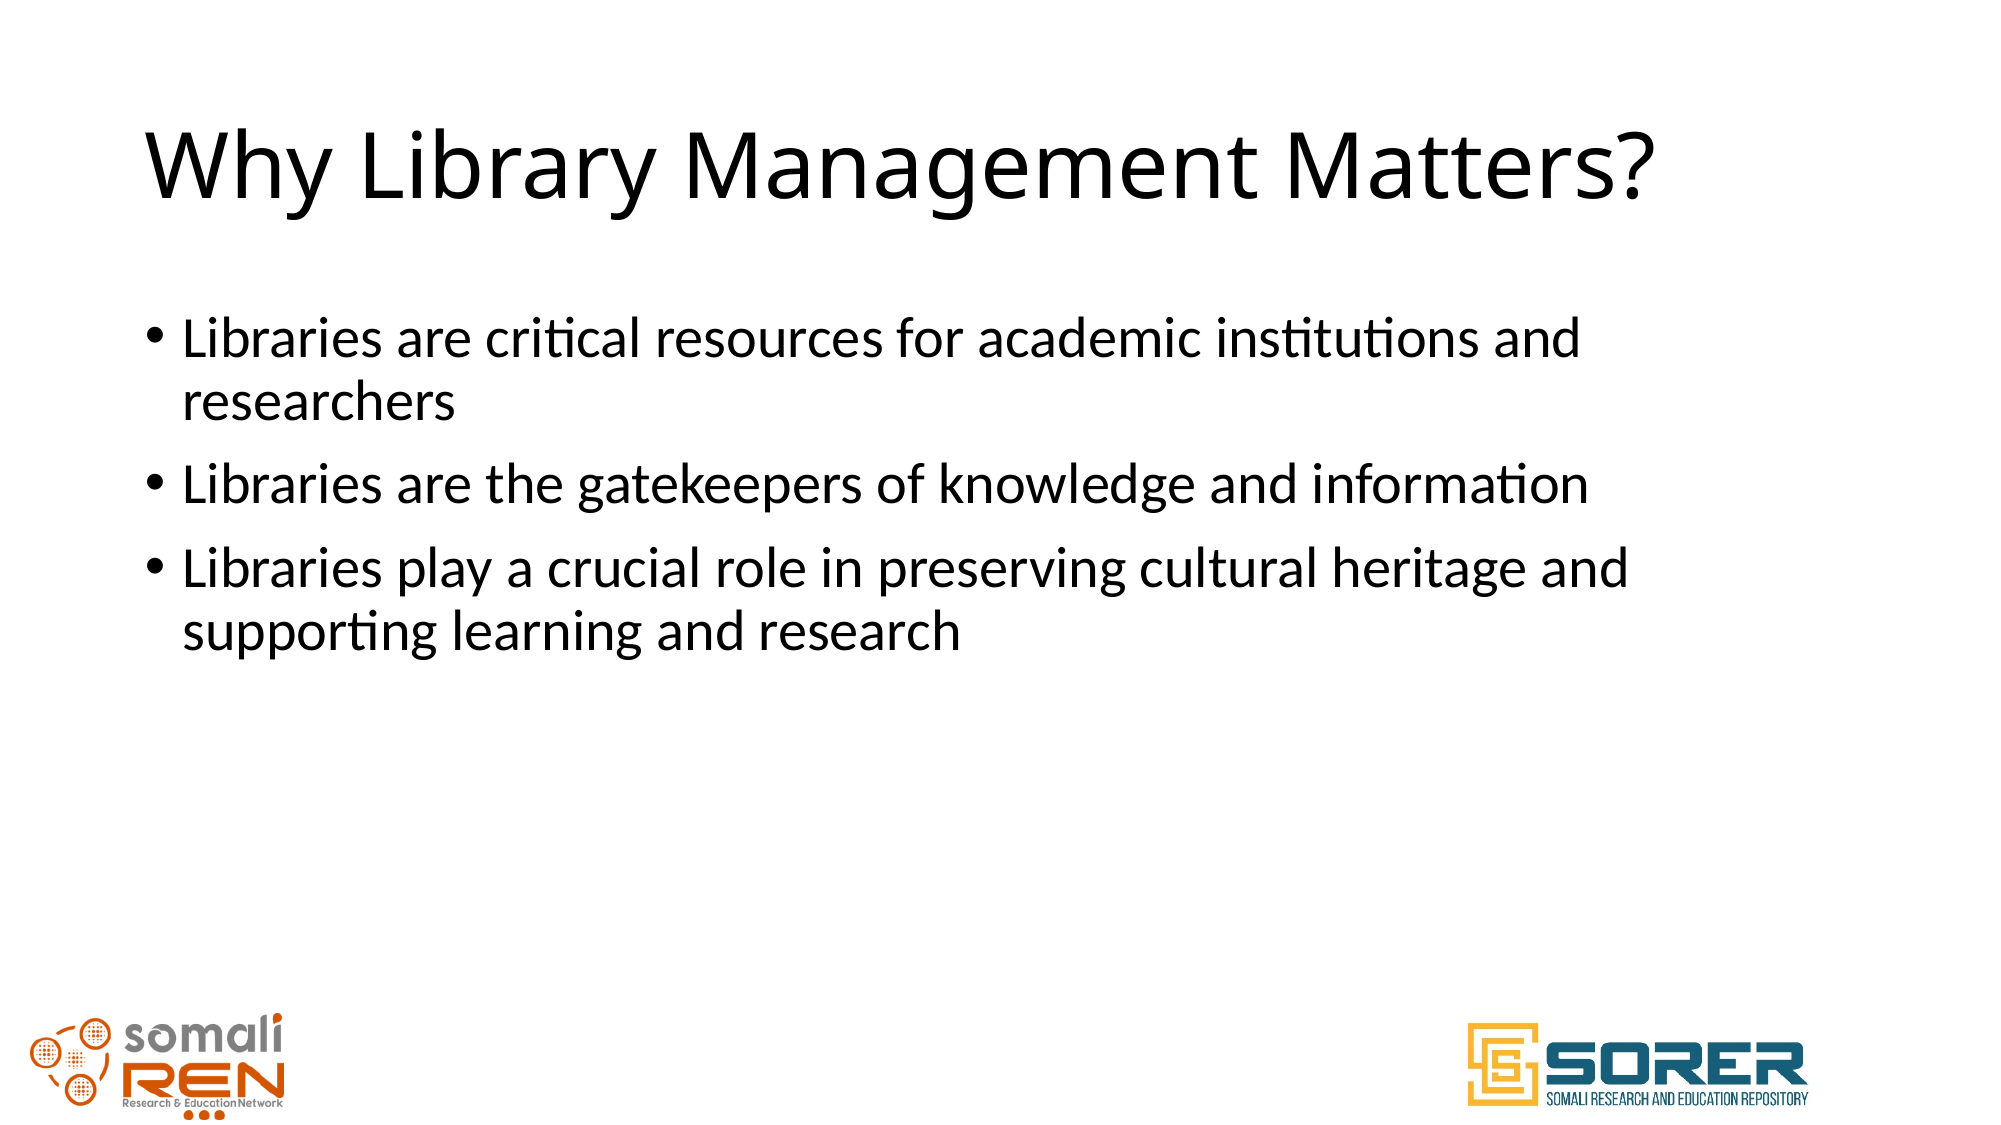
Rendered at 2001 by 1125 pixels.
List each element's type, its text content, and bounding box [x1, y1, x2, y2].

picture [1455, 1014, 1820, 1120]
picture [30, 1013, 284, 1120]
title Why Library Management Matters? [136, 59, 1863, 278]
list Libraries are critical resources for academic institutions and researchers Libraries are the gatekeepers of knowledge and information Libraries play a crucial role in preserving cultural heritage and supporting learning and research [136, 298, 1863, 1014]
